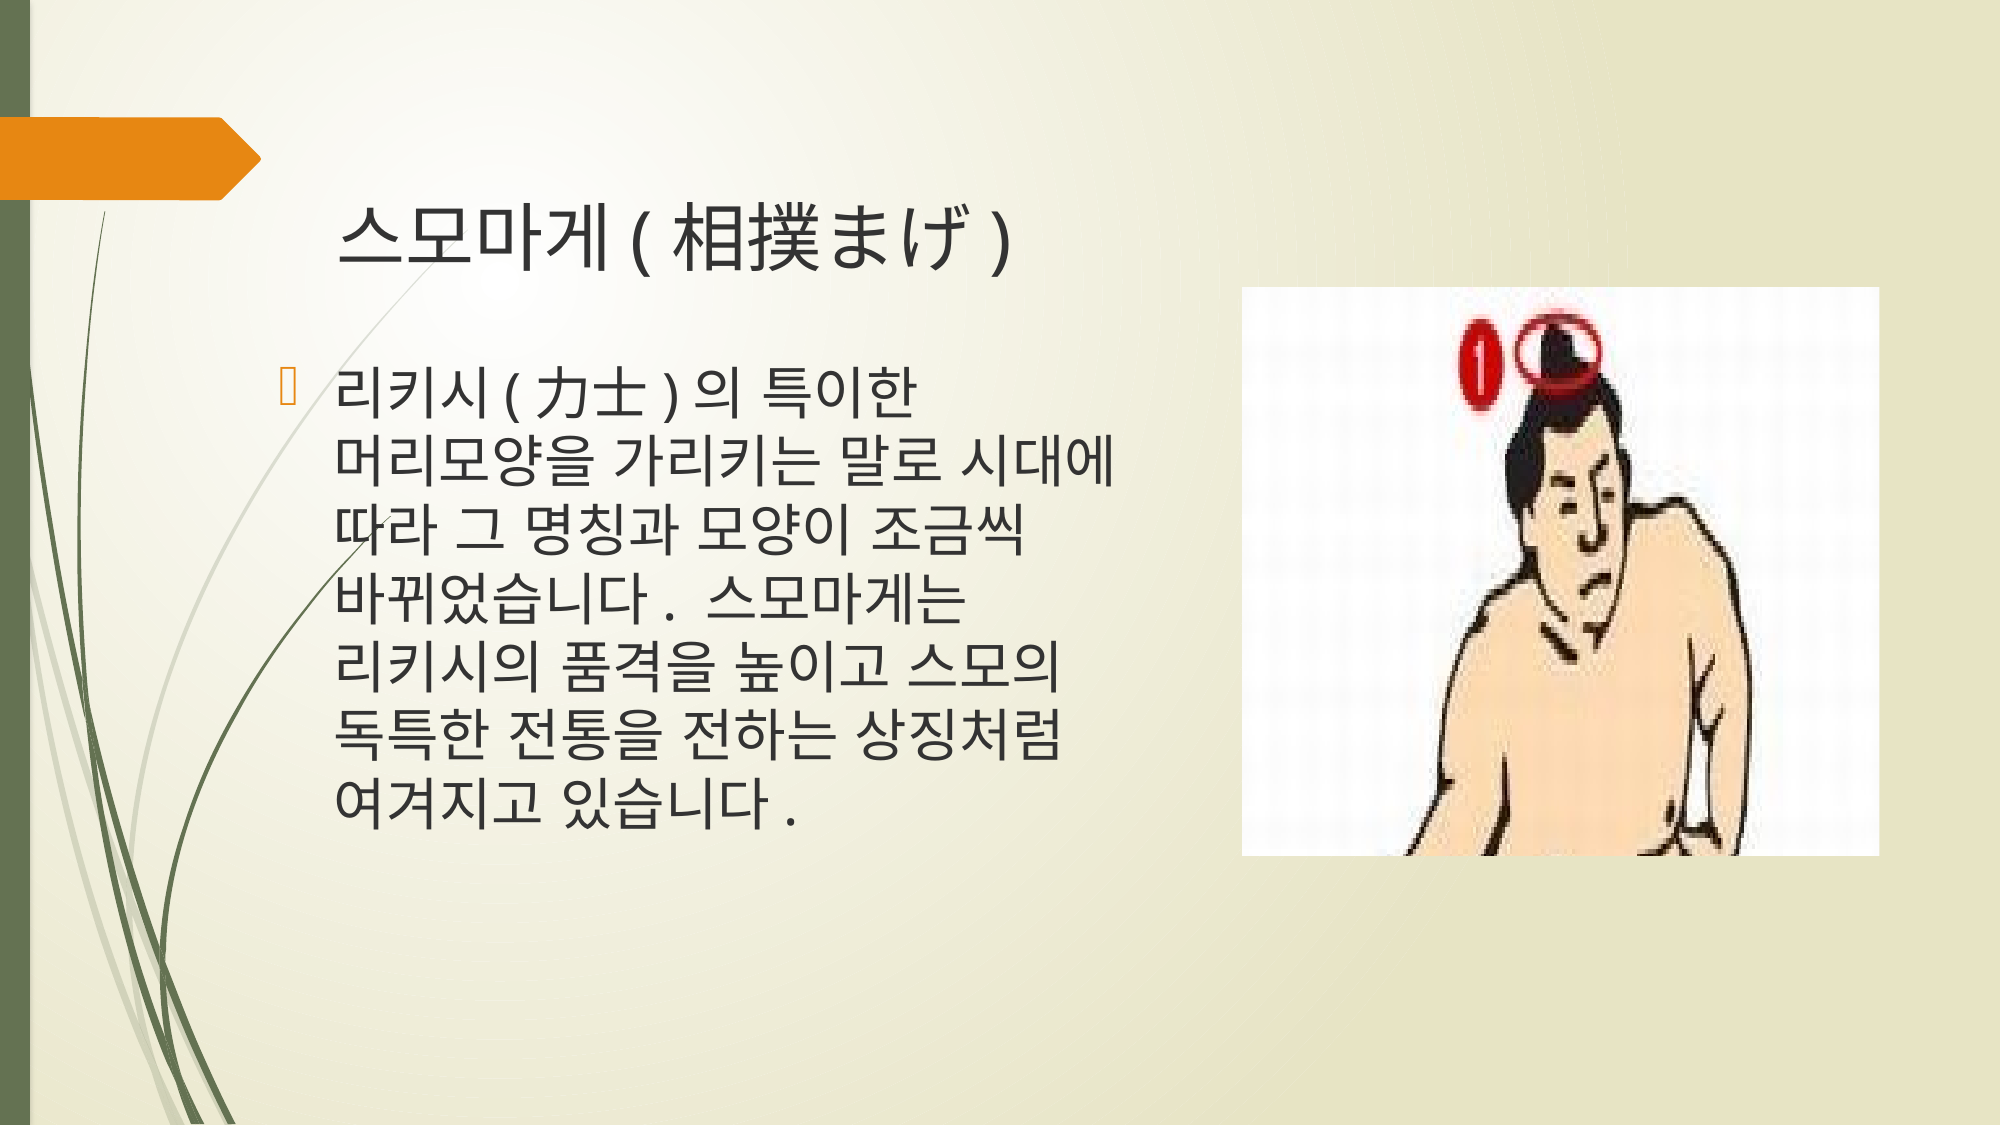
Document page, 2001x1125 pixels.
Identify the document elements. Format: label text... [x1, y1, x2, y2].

list 리키시(力士)의 특이한 머리모양을 가리키는 말로 시대에 따라 그 명칭과 모양이 조금씩 바뀌었습니다. 스모마게는 리키시의 품격을 높이고 스모의 독특한 전통을 전하는 상징처럼 여겨지고 있습니다. [263, 350, 1133, 970]
title 스모마게(相撲まげ) [321, 183, 1784, 394]
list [1241, 286, 1880, 856]
